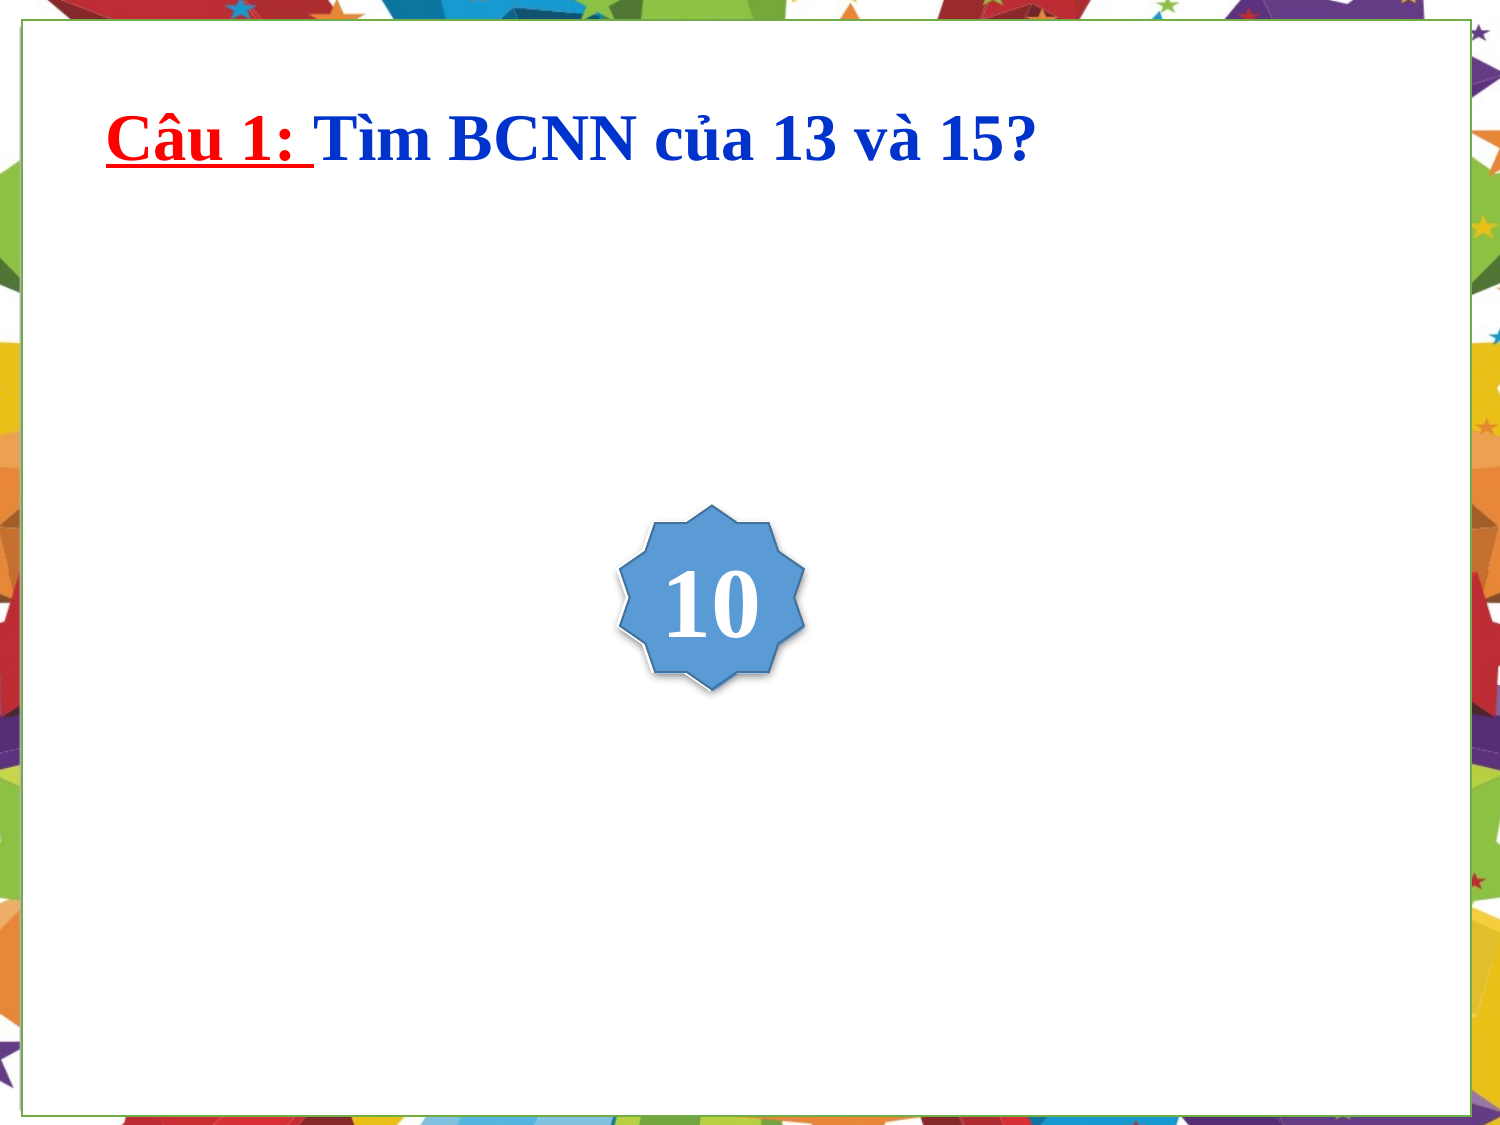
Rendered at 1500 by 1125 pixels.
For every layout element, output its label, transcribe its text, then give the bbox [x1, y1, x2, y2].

text_box Câu 1: Tìm BCNN của 13 và 15? [90, 86, 1435, 182]
text_box 10 [618, 504, 806, 691]
text_box 9 [616, 503, 711, 692]
picture [442, 0, 1500, 1125]
picture [0, 0, 1034, 1125]
